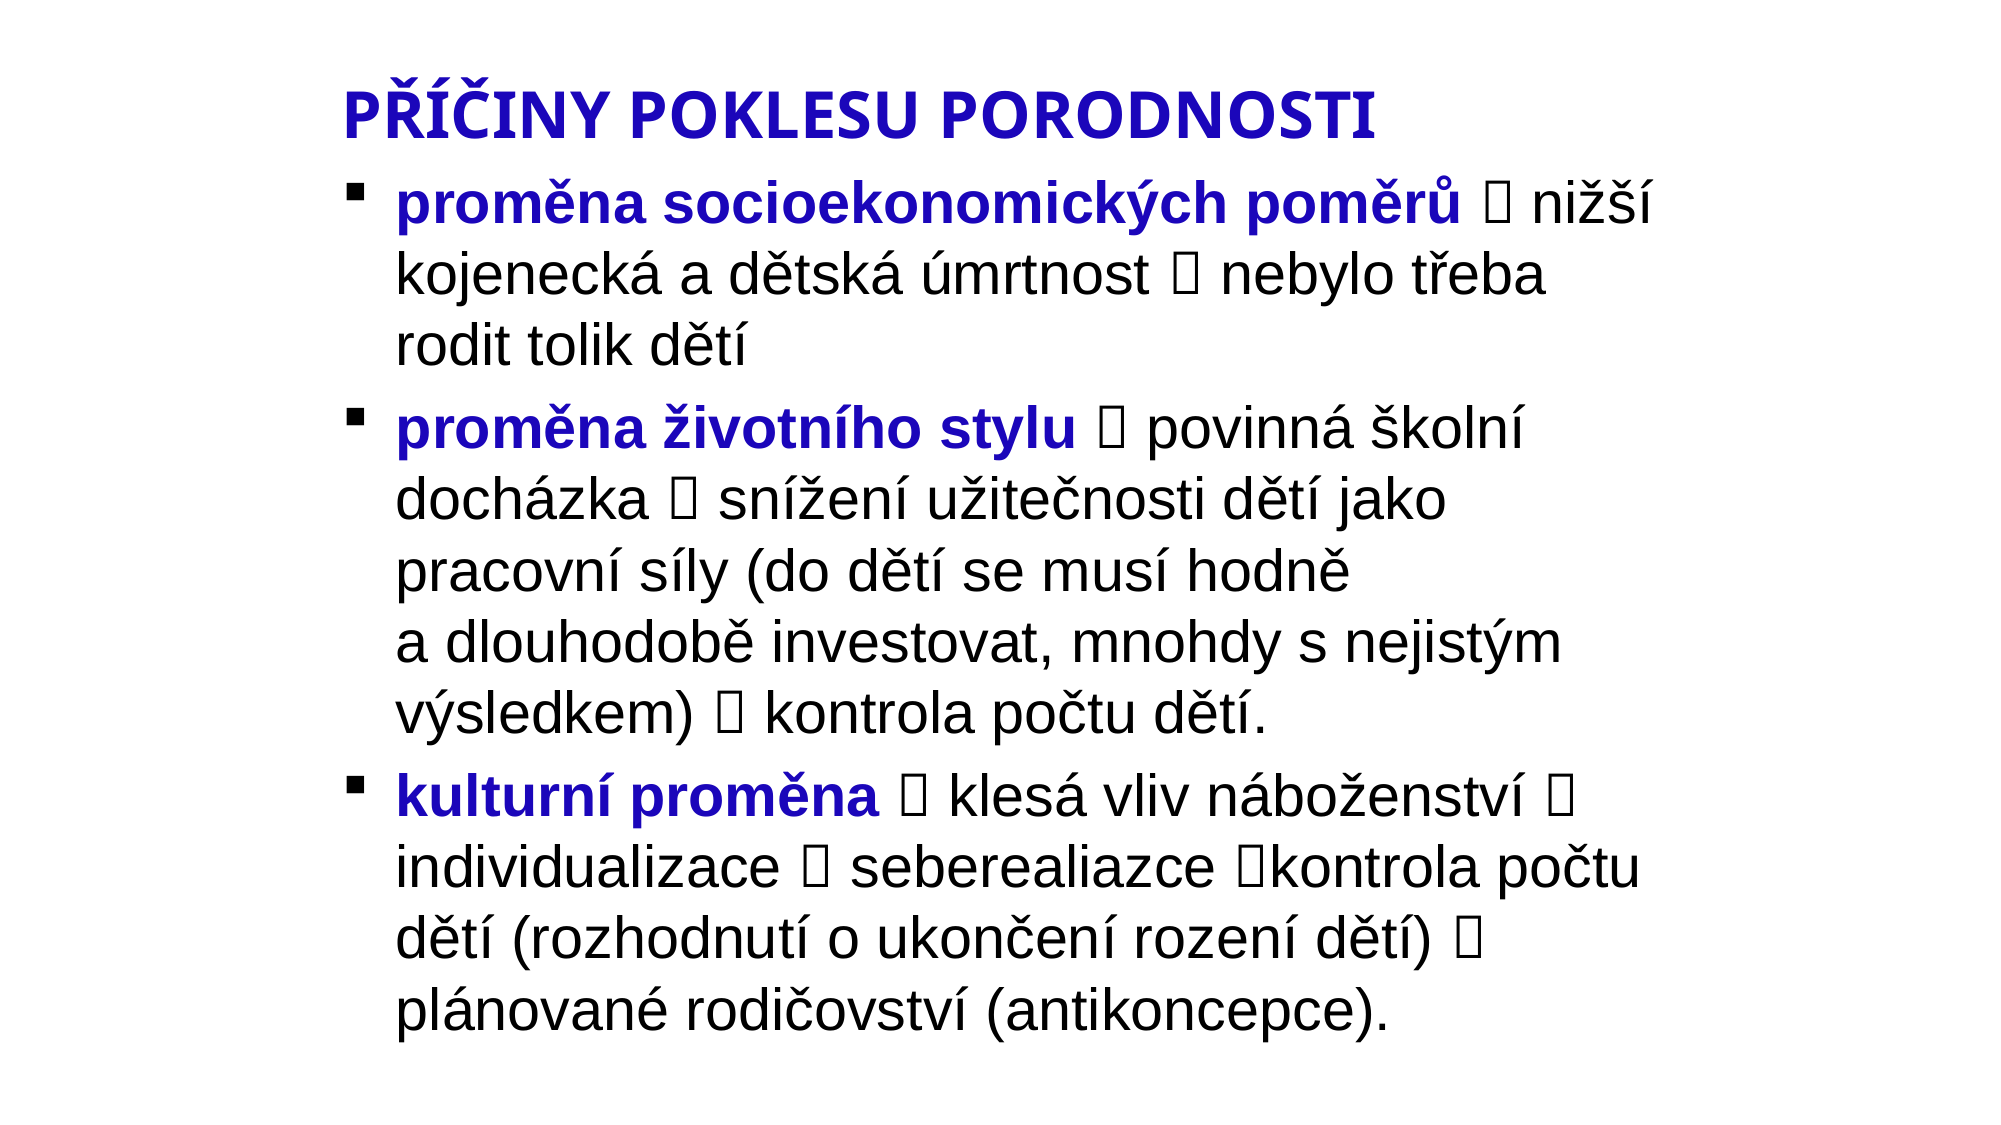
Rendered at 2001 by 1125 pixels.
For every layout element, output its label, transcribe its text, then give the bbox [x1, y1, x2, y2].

list PŘÍČINY POKLESU PORODNOSTI proměna socioekonomických poměrů  nižší kojenecká a dětská úmrtnost  nebylo třeba rodit tolik dětí proměna životního stylu  povinná školní docházka  snížení užitečnosti dětí jako pracovní síly (do dětí se musí hodně a dlouhodobě investovat, mnohdy s nejistým výsledkem)  kontrola počtu dětí. kulturní proměna  klesá vliv náboženství  individualizace  seberealiazce kontrola počtu dětí (rozhodnutí o ukončení rození dětí)  plánované rodičovství (antikoncepce). [326, 66, 1675, 1059]
